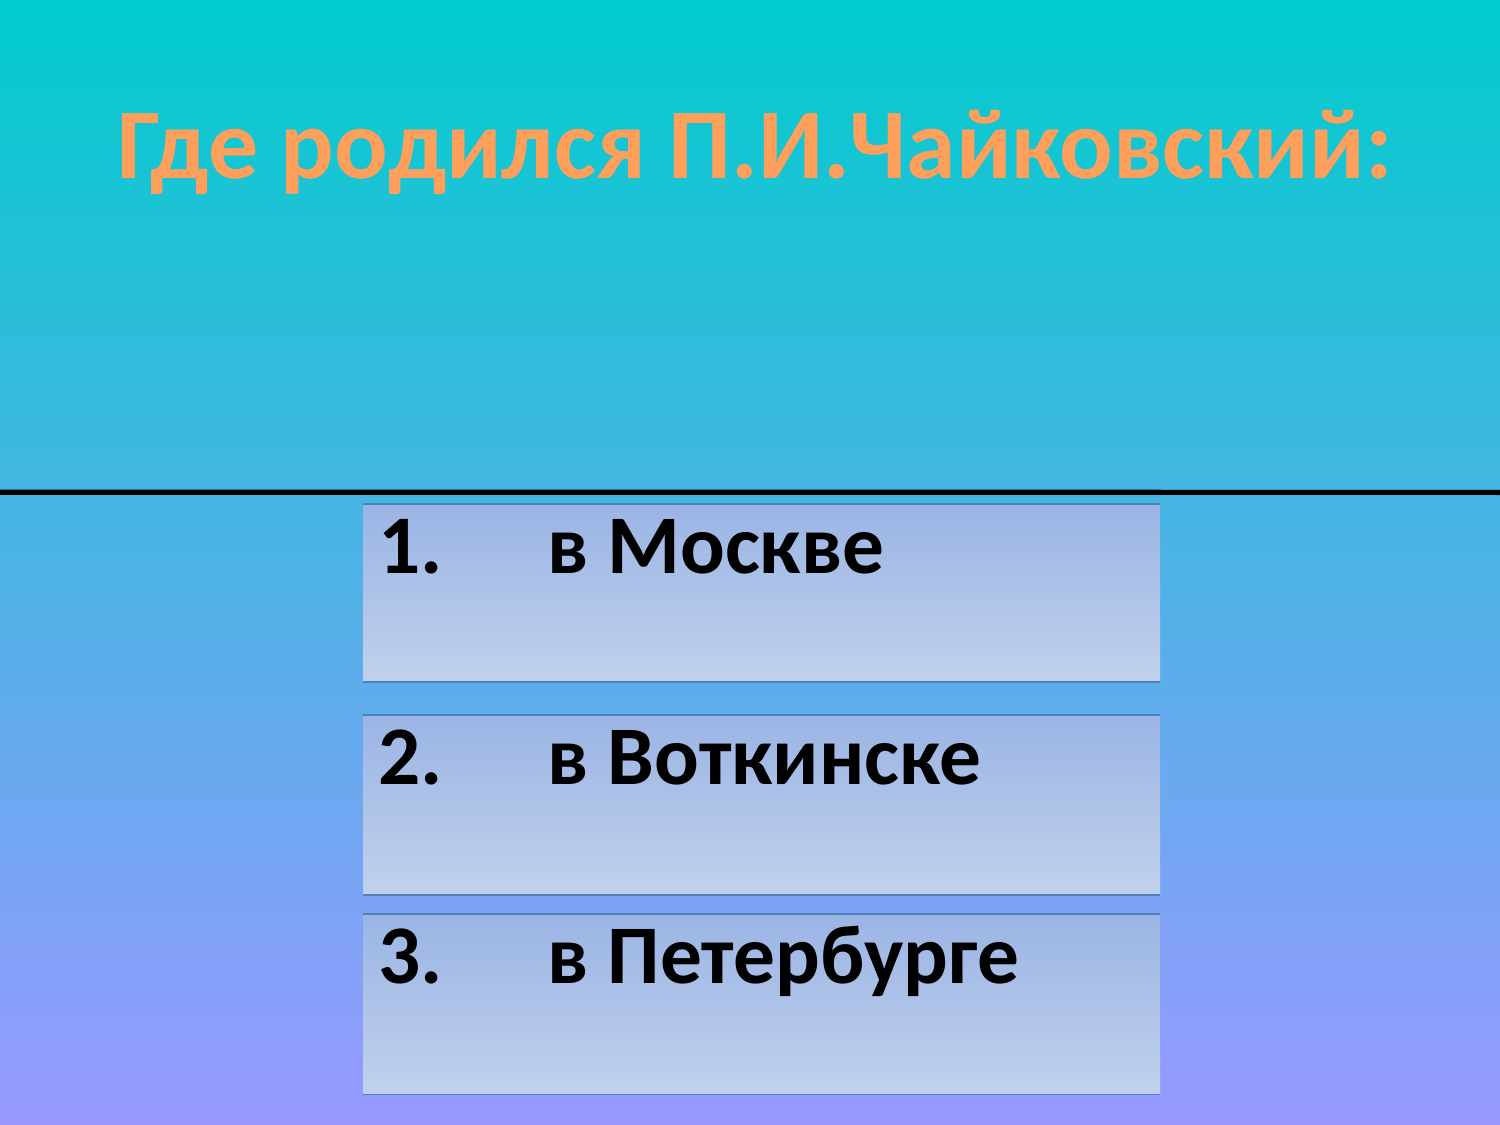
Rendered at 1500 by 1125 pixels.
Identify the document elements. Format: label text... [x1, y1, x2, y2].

table_header 2. [363, 716, 533, 894]
table_header в Петербурге [533, 915, 1160, 1094]
table_header 1. [363, 505, 533, 681]
table_header в Воткинске [533, 716, 1160, 894]
table_header 3. [363, 915, 533, 1094]
title Где родился П.И.Чайковский: [46, 45, 1465, 233]
table_header в Москве [533, 505, 1160, 681]
